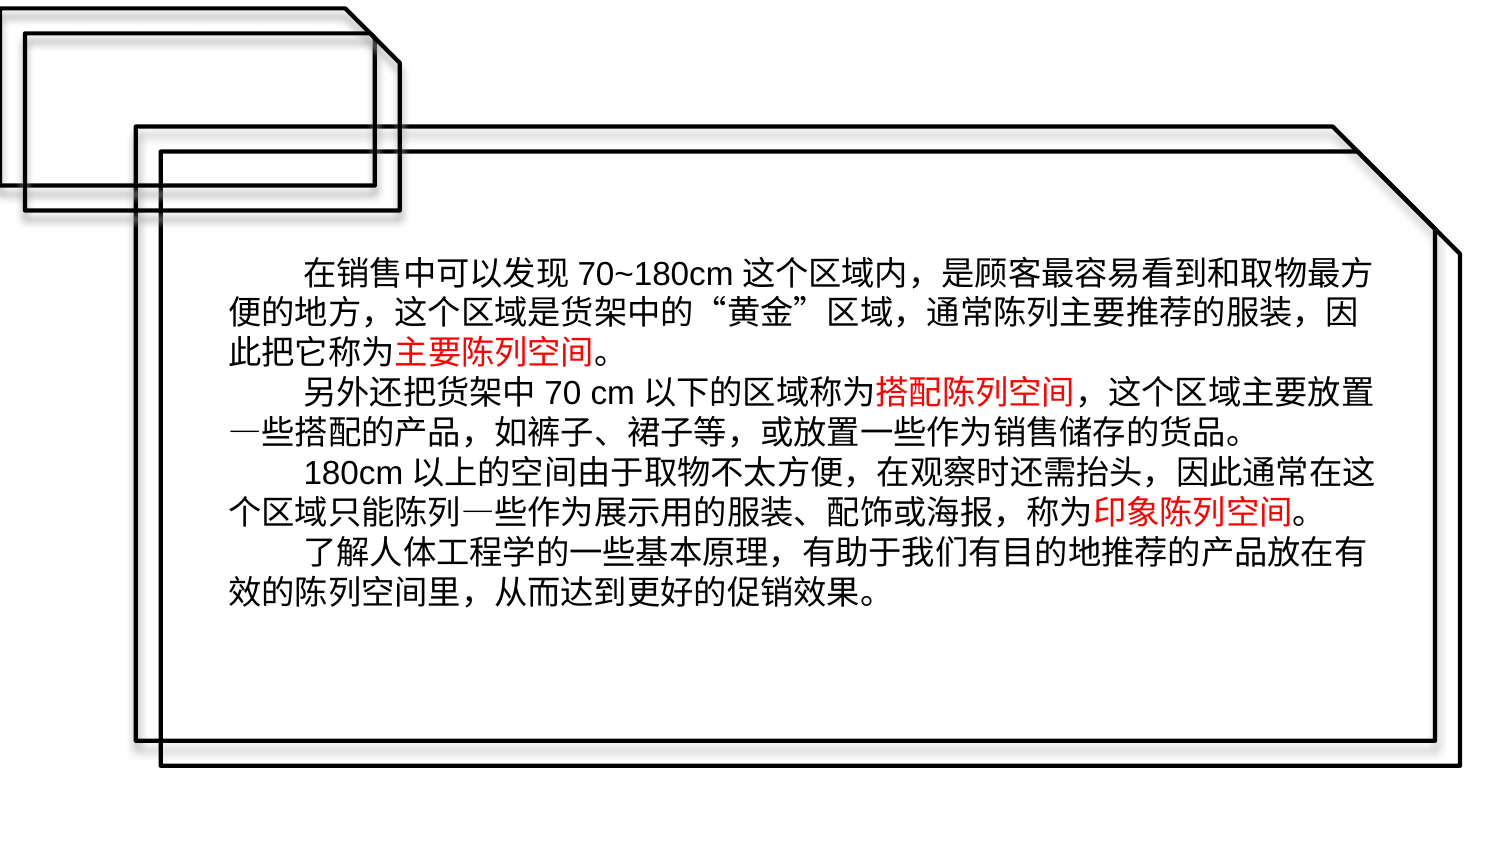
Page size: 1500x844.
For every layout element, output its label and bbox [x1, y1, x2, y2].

text_box [0, 6, 371, 188]
text_box [133, 228, 158, 743]
text_box [22, 31, 402, 213]
text_box [158, 149, 1463, 768]
text_box [409, 124, 1379, 169]
